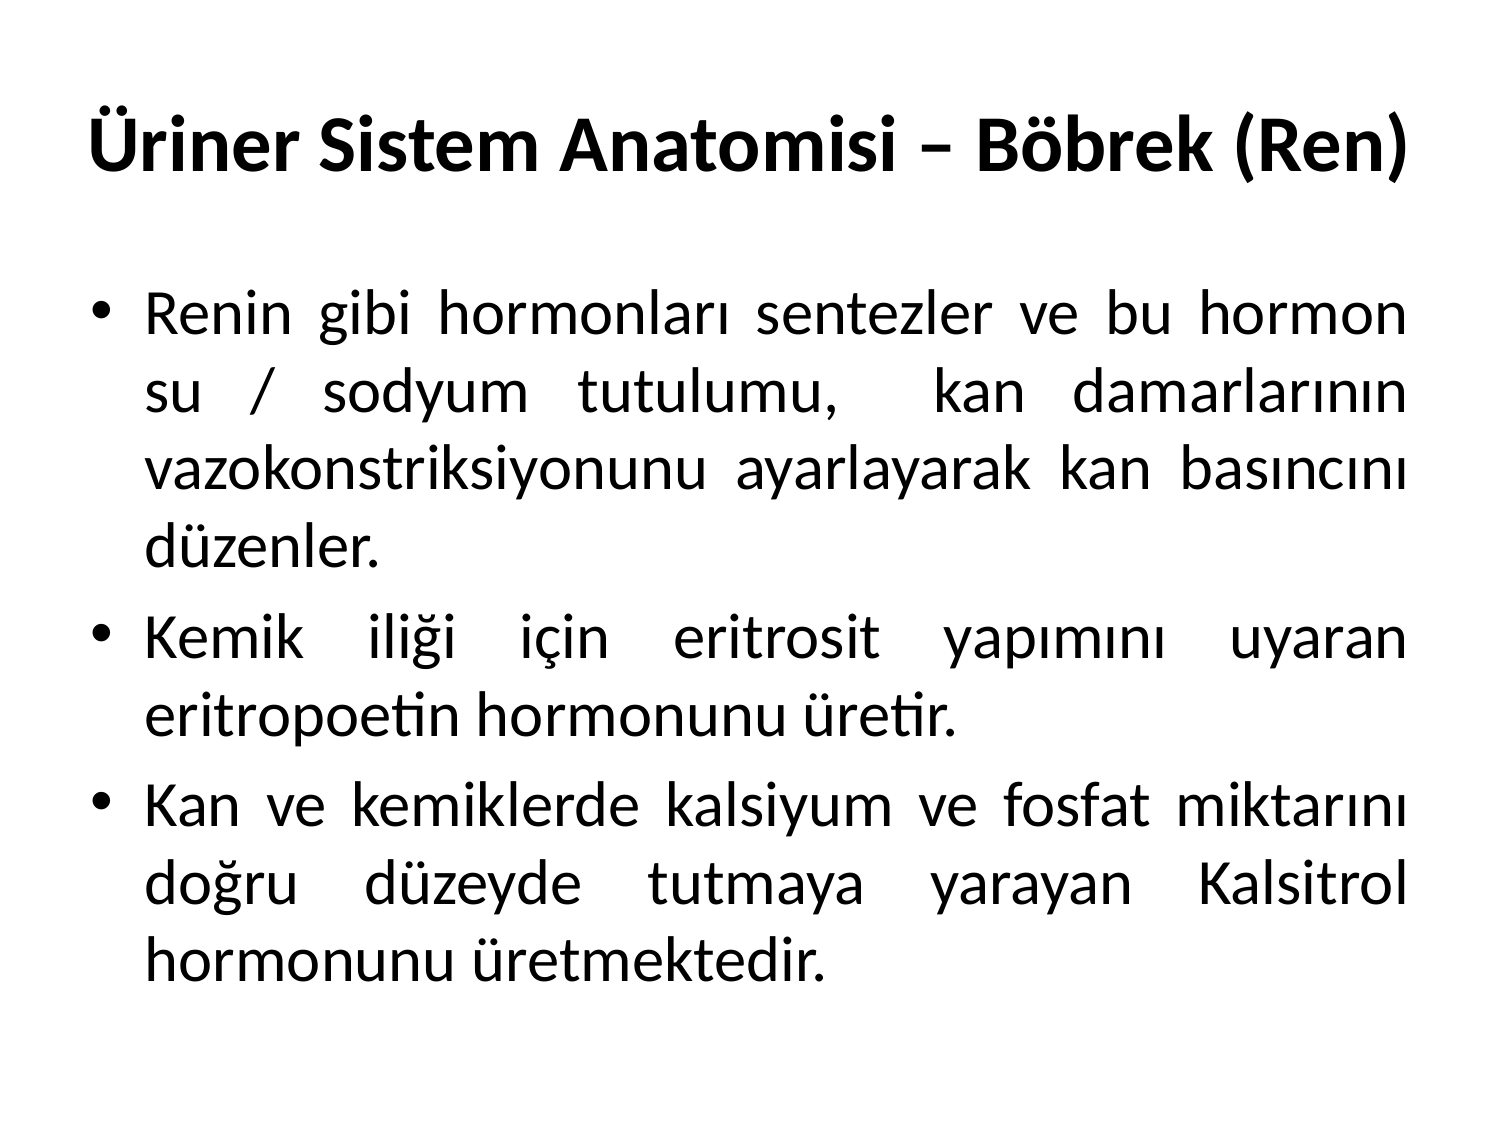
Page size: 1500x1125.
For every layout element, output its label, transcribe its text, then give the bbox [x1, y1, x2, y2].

title Üriner Sistem Anatomisi – Böbrek (Ren) [41, 45, 1459, 233]
list Renin gibi hormonları sentezler ve bu hormon su / sodyum tutulumu, kan damarlarının vazokonstriksiyonunu ayarlayarak kan basıncını düzenler. Kemik iliği için eritrosit yapımını uyaran eritropoetin hormonunu üretir. Kan ve kemiklerde kalsiyum ve fosfat miktarını doğru düzeyde tutmaya yarayan Kalsitrol hormonunu üretmektedir. [75, 262, 1425, 1005]
